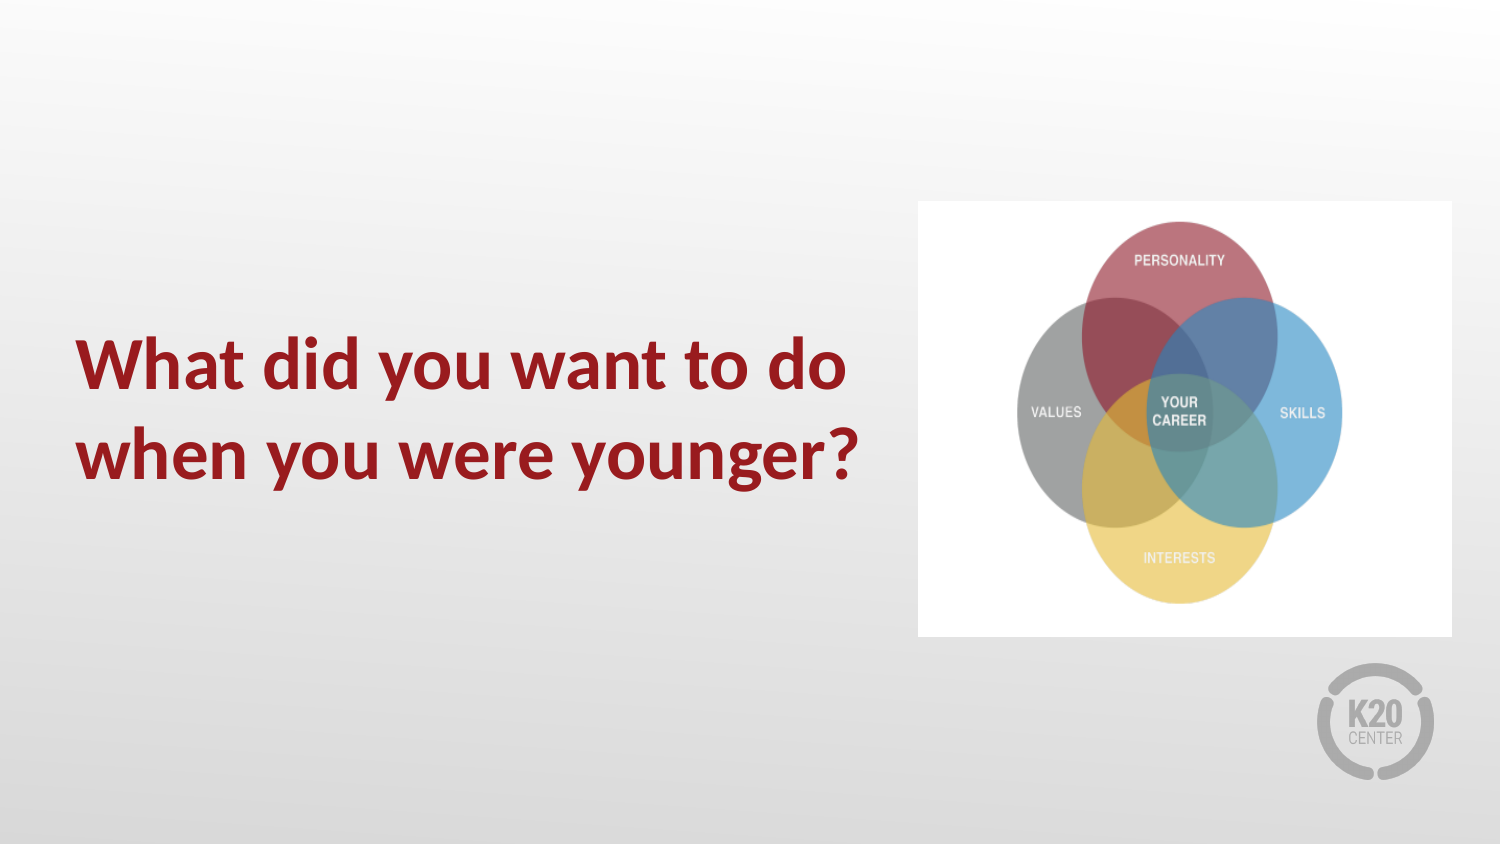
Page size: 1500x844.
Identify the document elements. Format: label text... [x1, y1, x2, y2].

picture [1300, 646, 1451, 797]
title What did you want to do when you were younger? [75, 50, 919, 495]
picture [918, 200, 1452, 637]
